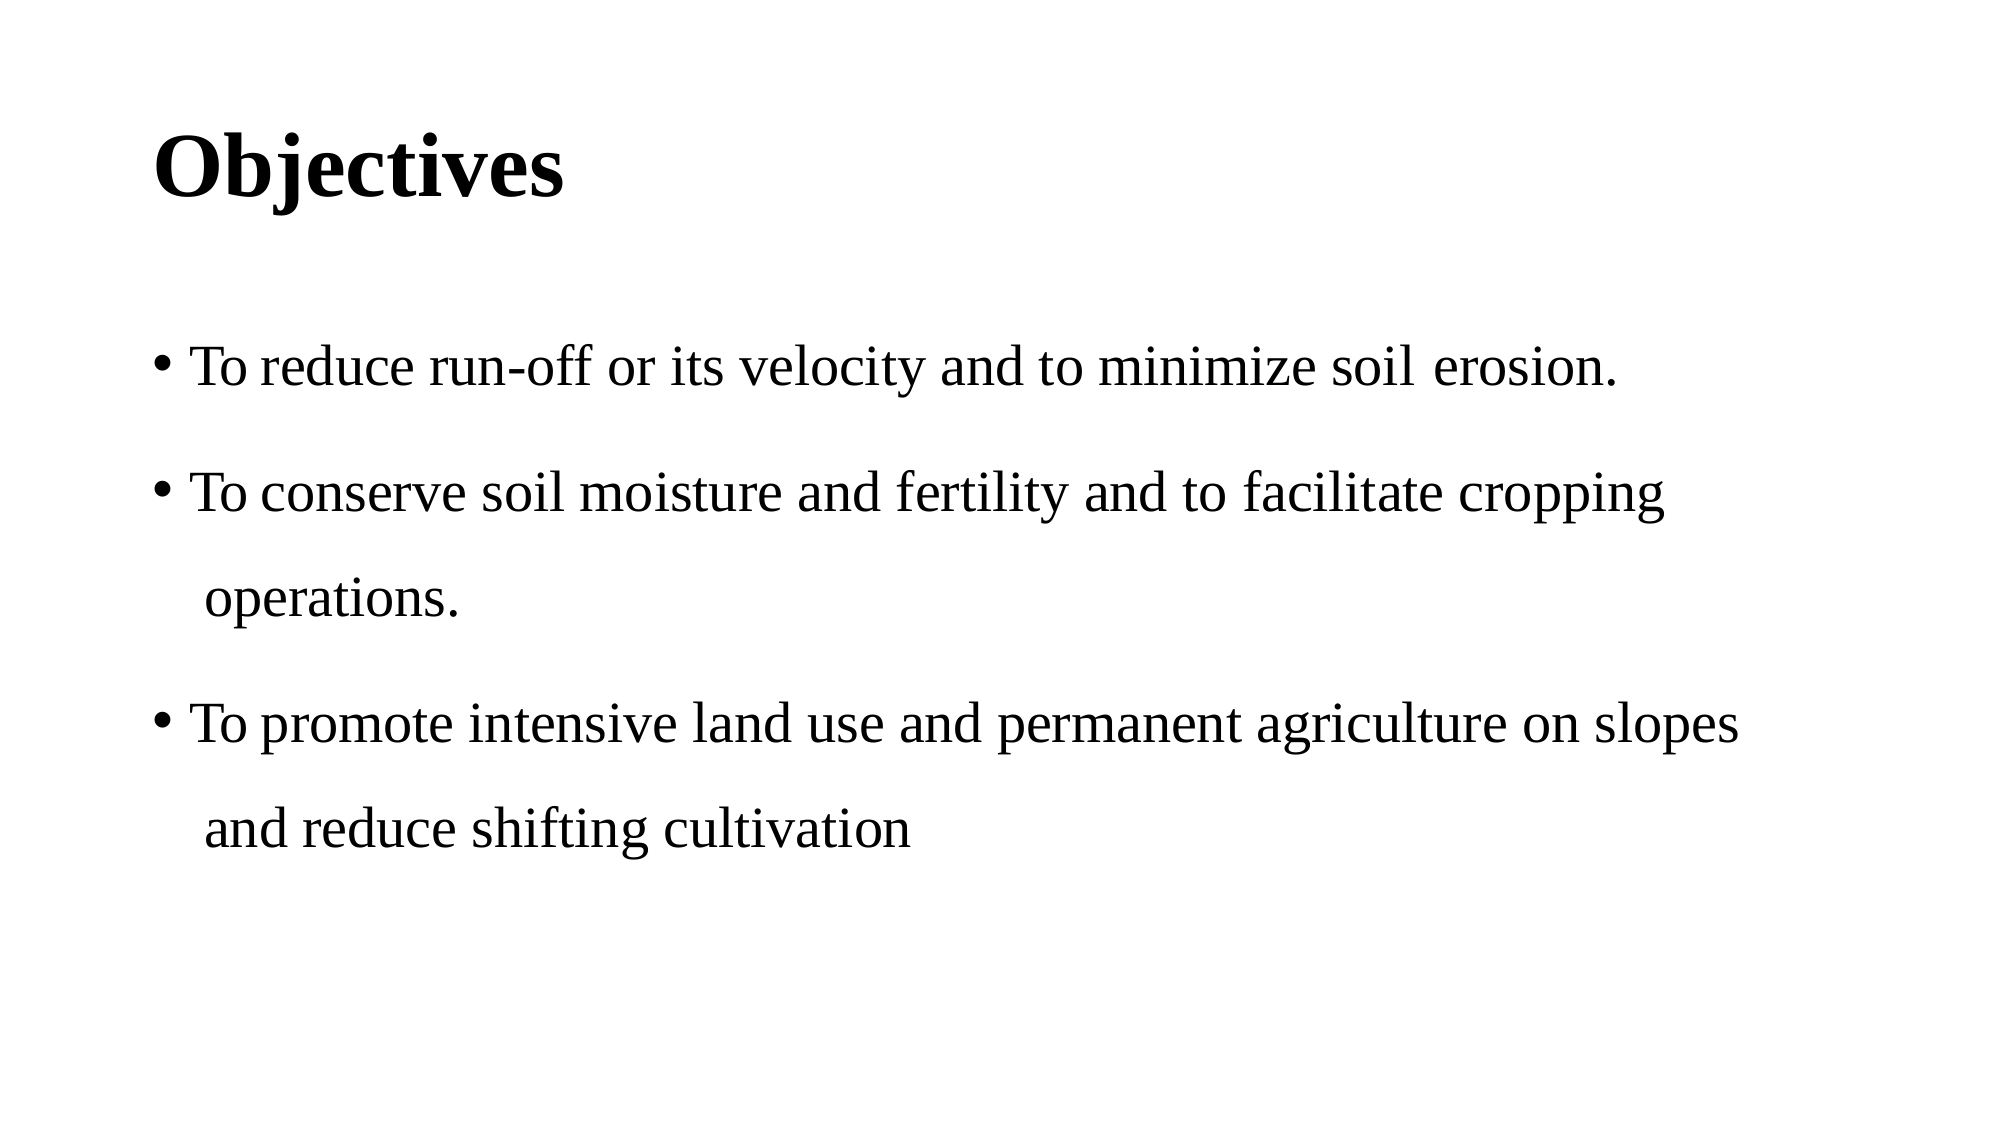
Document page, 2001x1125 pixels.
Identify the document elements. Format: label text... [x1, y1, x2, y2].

title Objectives [150, 102, 568, 293]
text_box To reduce run-off or its velocity and to minimize soil erosion. To conserve soil moisture and fertility and to facilitate cropping operations. To promote intensive land use and permanent agriculture on slopes and reduce shifting cultivation [150, 325, 1753, 859]
